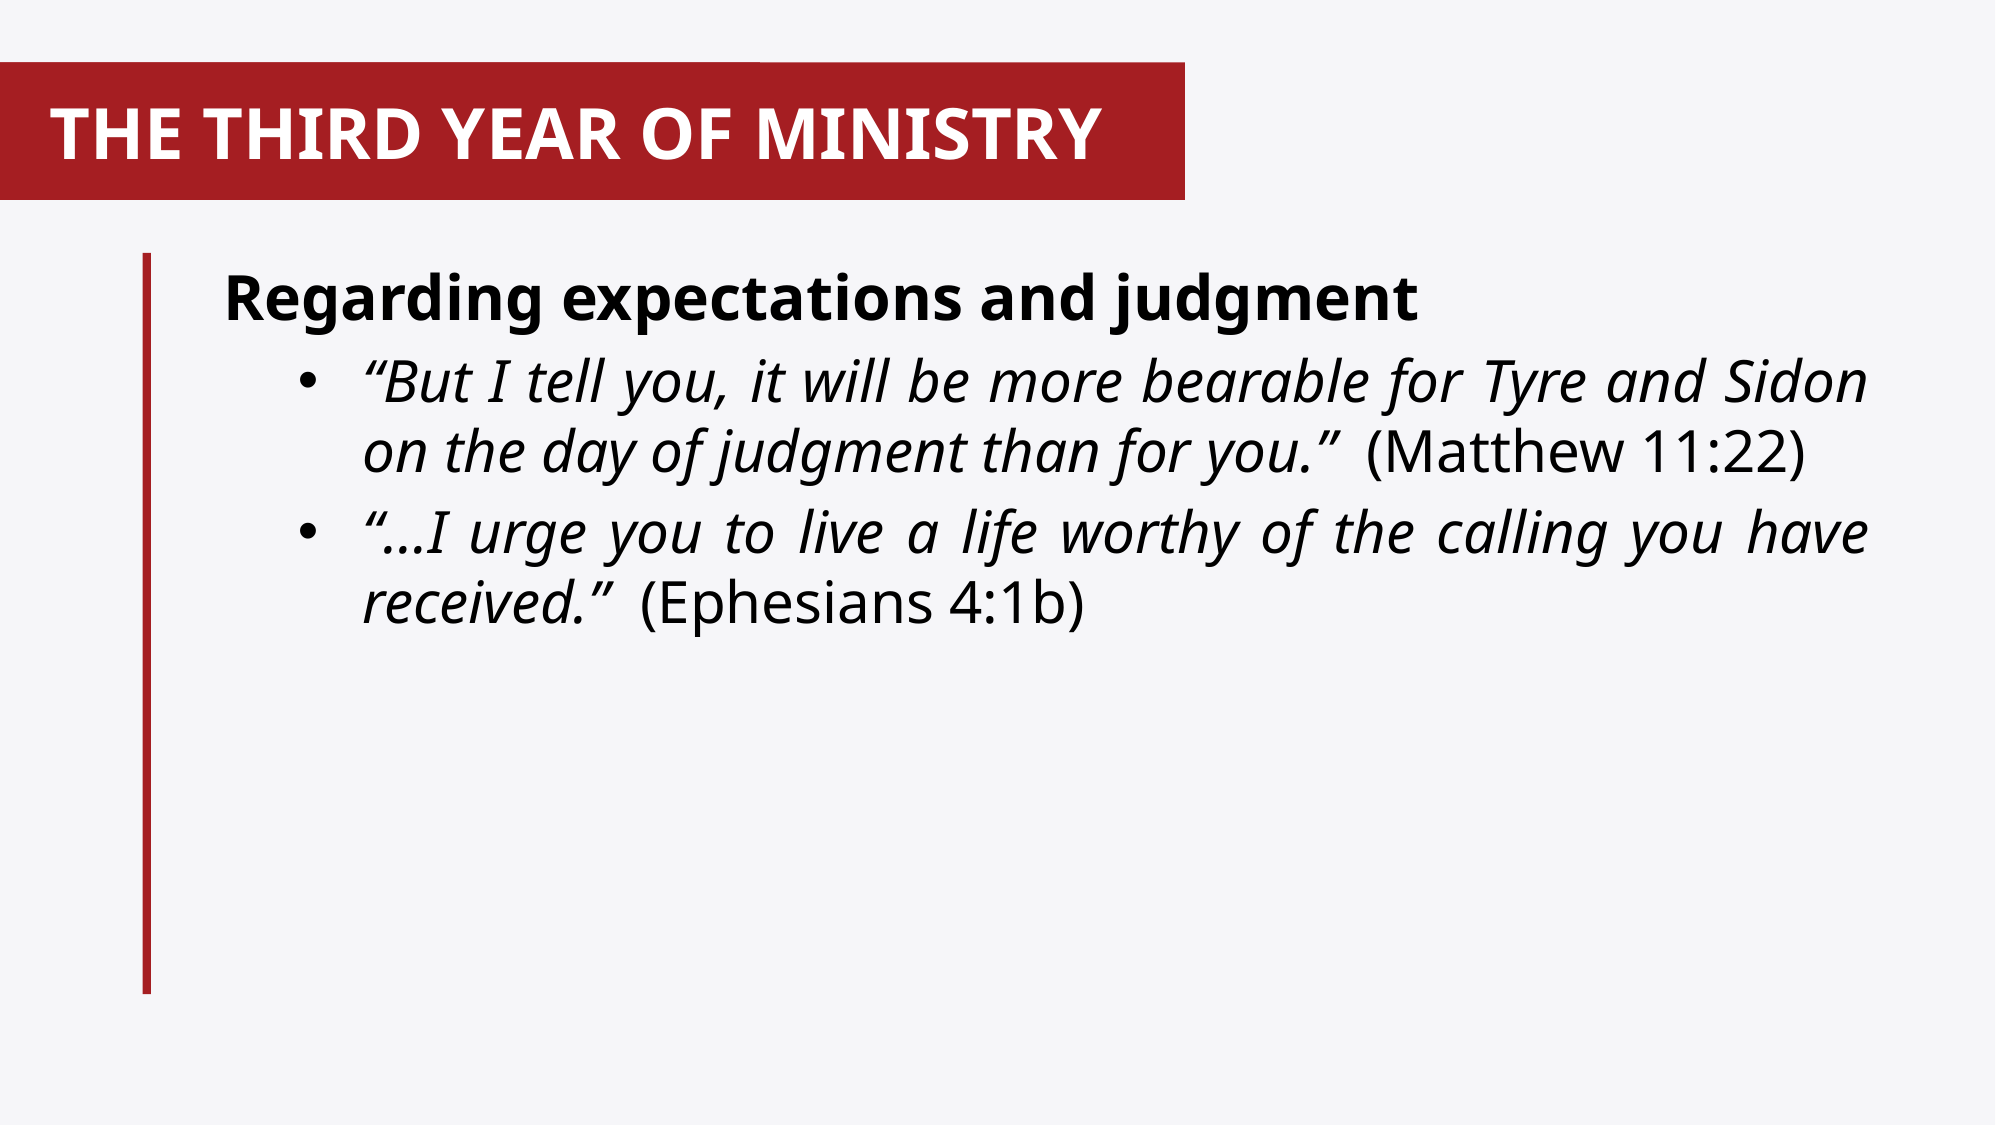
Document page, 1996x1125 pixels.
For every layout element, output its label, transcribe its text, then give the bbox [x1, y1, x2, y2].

subtitle Regarding expectations and judgment “But I tell you, it will be more bearable for Tyre and Sidon on the day of judgment than for you.” (Matthew 11:22) “…I urge you to live a life worthy of the calling you have received.” (Ephesians 4:1b) [197, 249, 1885, 1050]
text_box THE THIRD YEAR OF MINISTRY [0, 62, 1185, 200]
